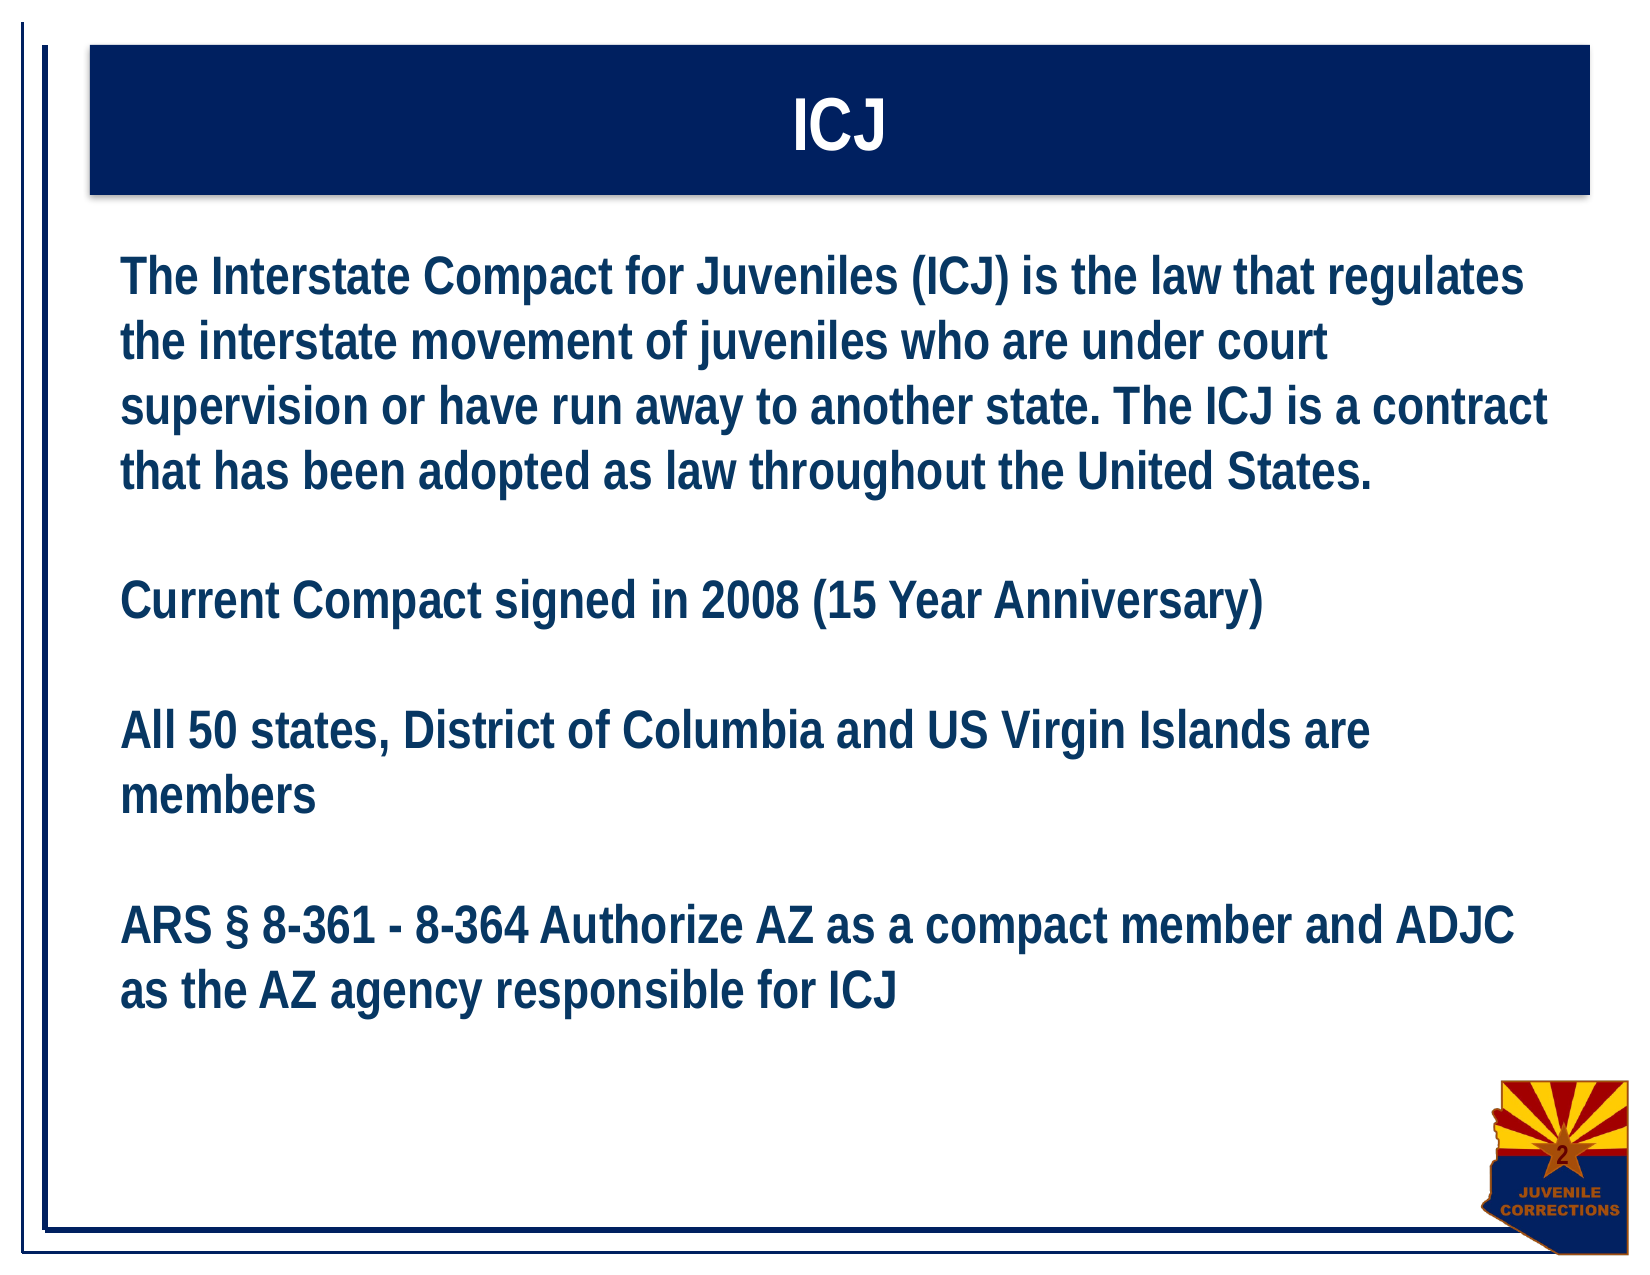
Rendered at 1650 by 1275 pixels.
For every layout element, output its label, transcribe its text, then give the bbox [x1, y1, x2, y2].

text_box ICJ [89, 44, 1590, 195]
text_box The Interstate Compact for Juveniles (ICJ) is the law that regulates the interstate movement of juveniles who are under court supervision or have run away to another state. The ICJ is a contract that has been adopted as law throughout the United States. Current Compact signed in 2008 (15 Year Anniversary) All 50 states, District of Columbia and US Virgin Islands are members ARS § 8-361 - 8-364 Authorize AZ as a compact member and ADJC as the AZ agency responsible for ICJ [120, 240, 1560, 1216]
picture [1478, 1078, 1631, 1259]
